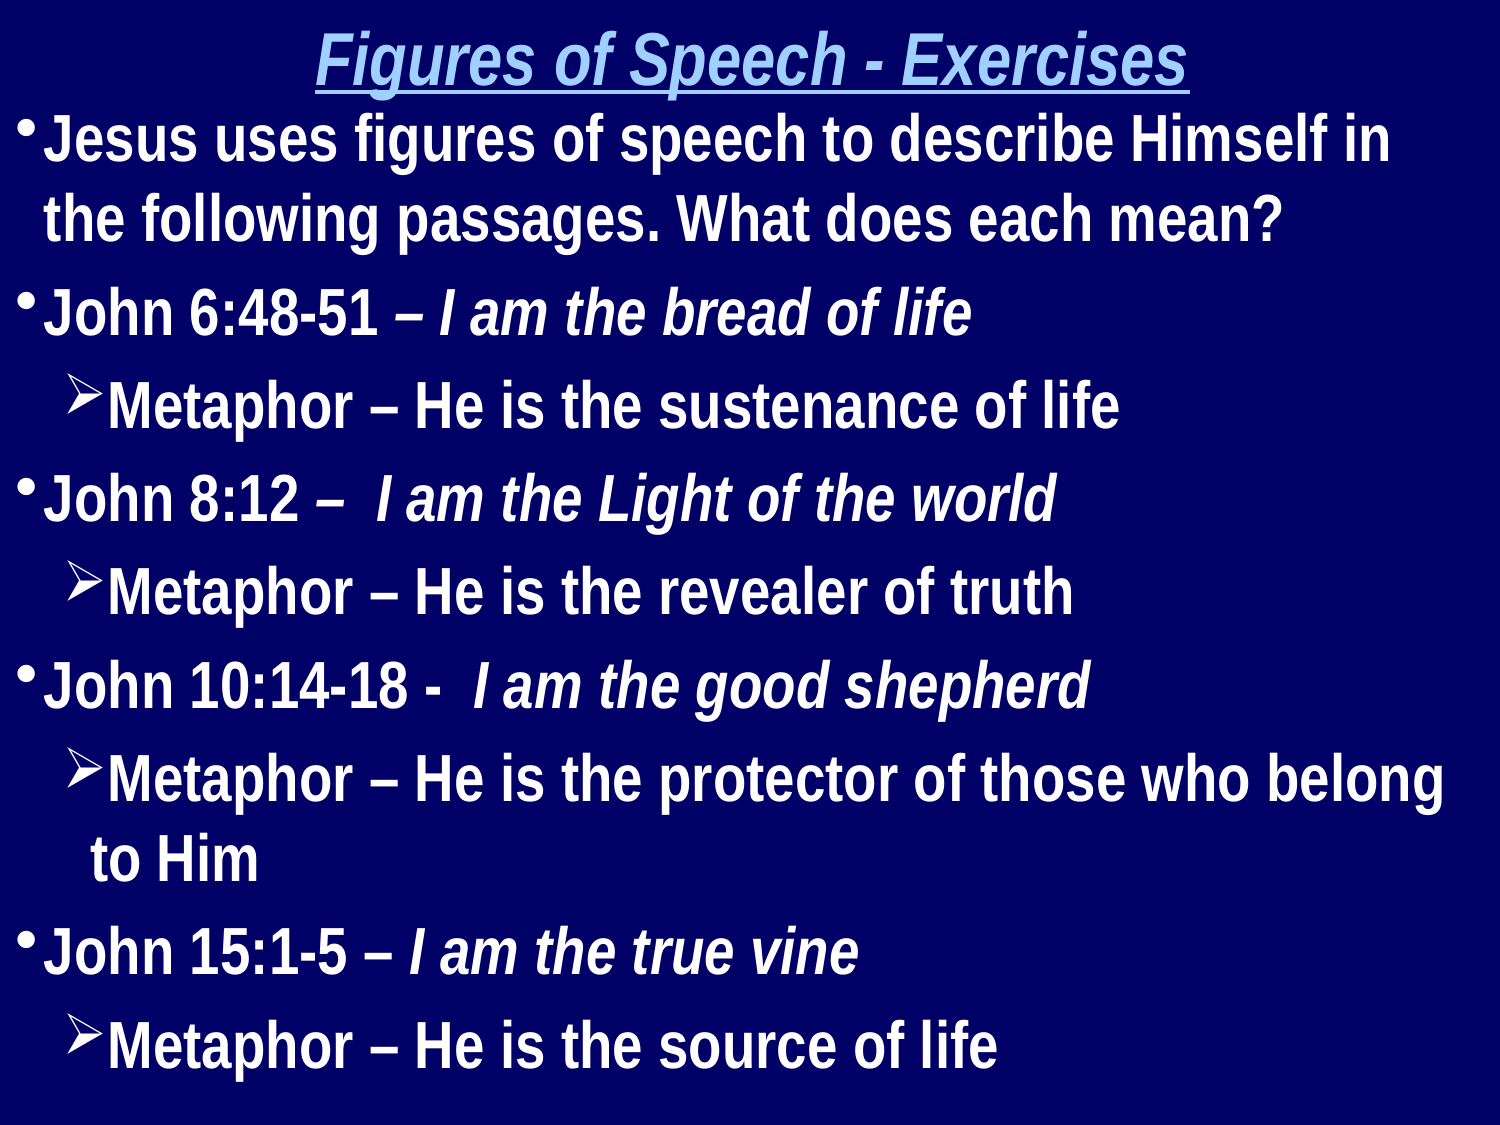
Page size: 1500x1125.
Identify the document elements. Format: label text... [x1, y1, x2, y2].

title Figures of Speech - Exercises [2, 0, 1500, 87]
list Jesus uses figures of speech to describe Himself in the following passages. What does each mean? John 6:48-51 – I am the bread of life Metaphor – He is the sustenance of life John 8:12 – I am the Light of the world Metaphor – He is the revealer of truth John 10:14-18 - I am the good shepherd Metaphor – He is the protector of those who belong to Him John 15:1-5 – I am the true vine Metaphor – He is the source of life [0, 87, 1500, 1125]
